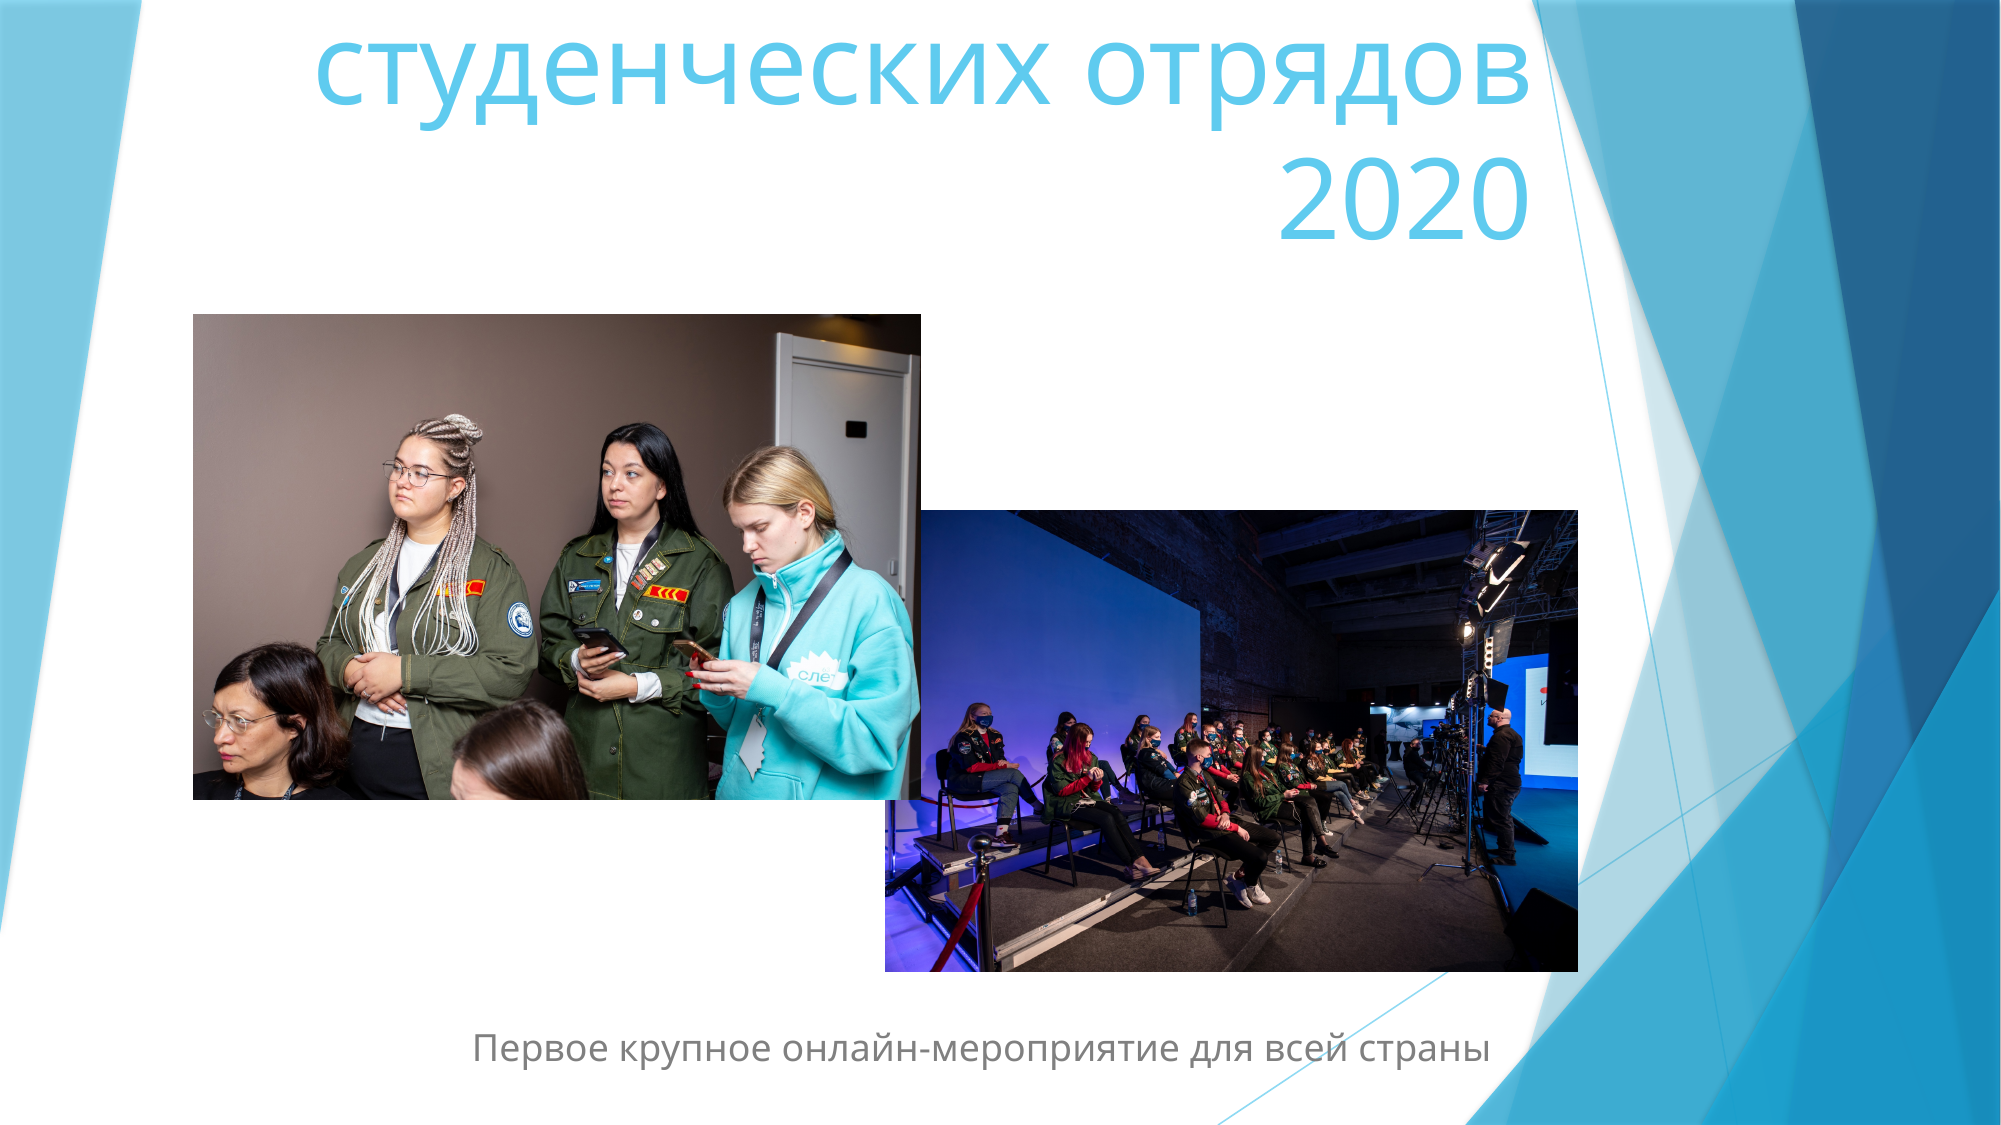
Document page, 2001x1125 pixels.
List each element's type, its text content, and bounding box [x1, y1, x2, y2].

title Всероссийский слет студенческих отрядов 2020 [42, 0, 1549, 271]
picture [192, 313, 1579, 973]
subtitle Первое крупное онлайн-мероприятие для всей страны [233, 1016, 1508, 1125]
